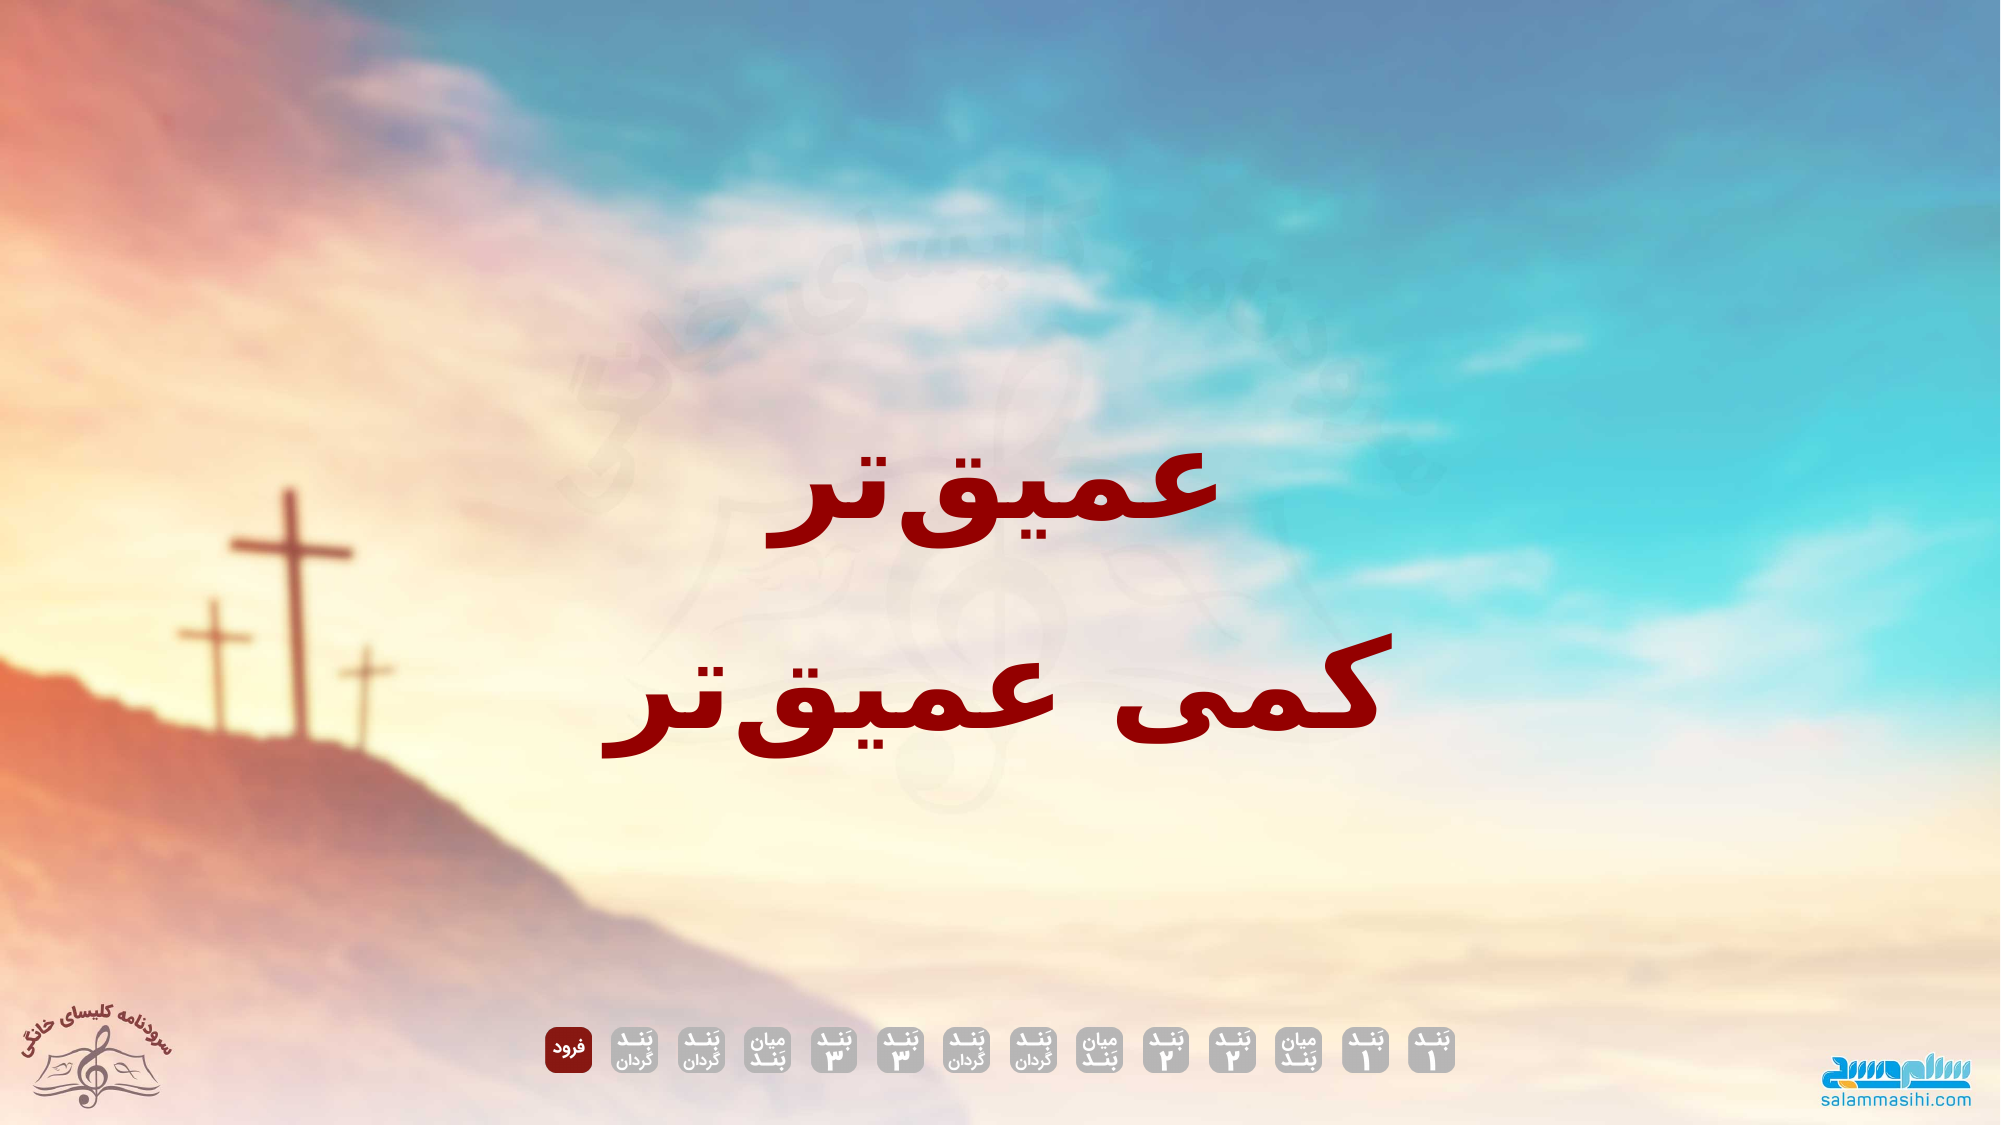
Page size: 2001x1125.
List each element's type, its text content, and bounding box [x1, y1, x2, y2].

picture [0, 0, 2001, 1125]
title عمیق‌تر کمی عمیق‌تر [137, 59, 1863, 1027]
